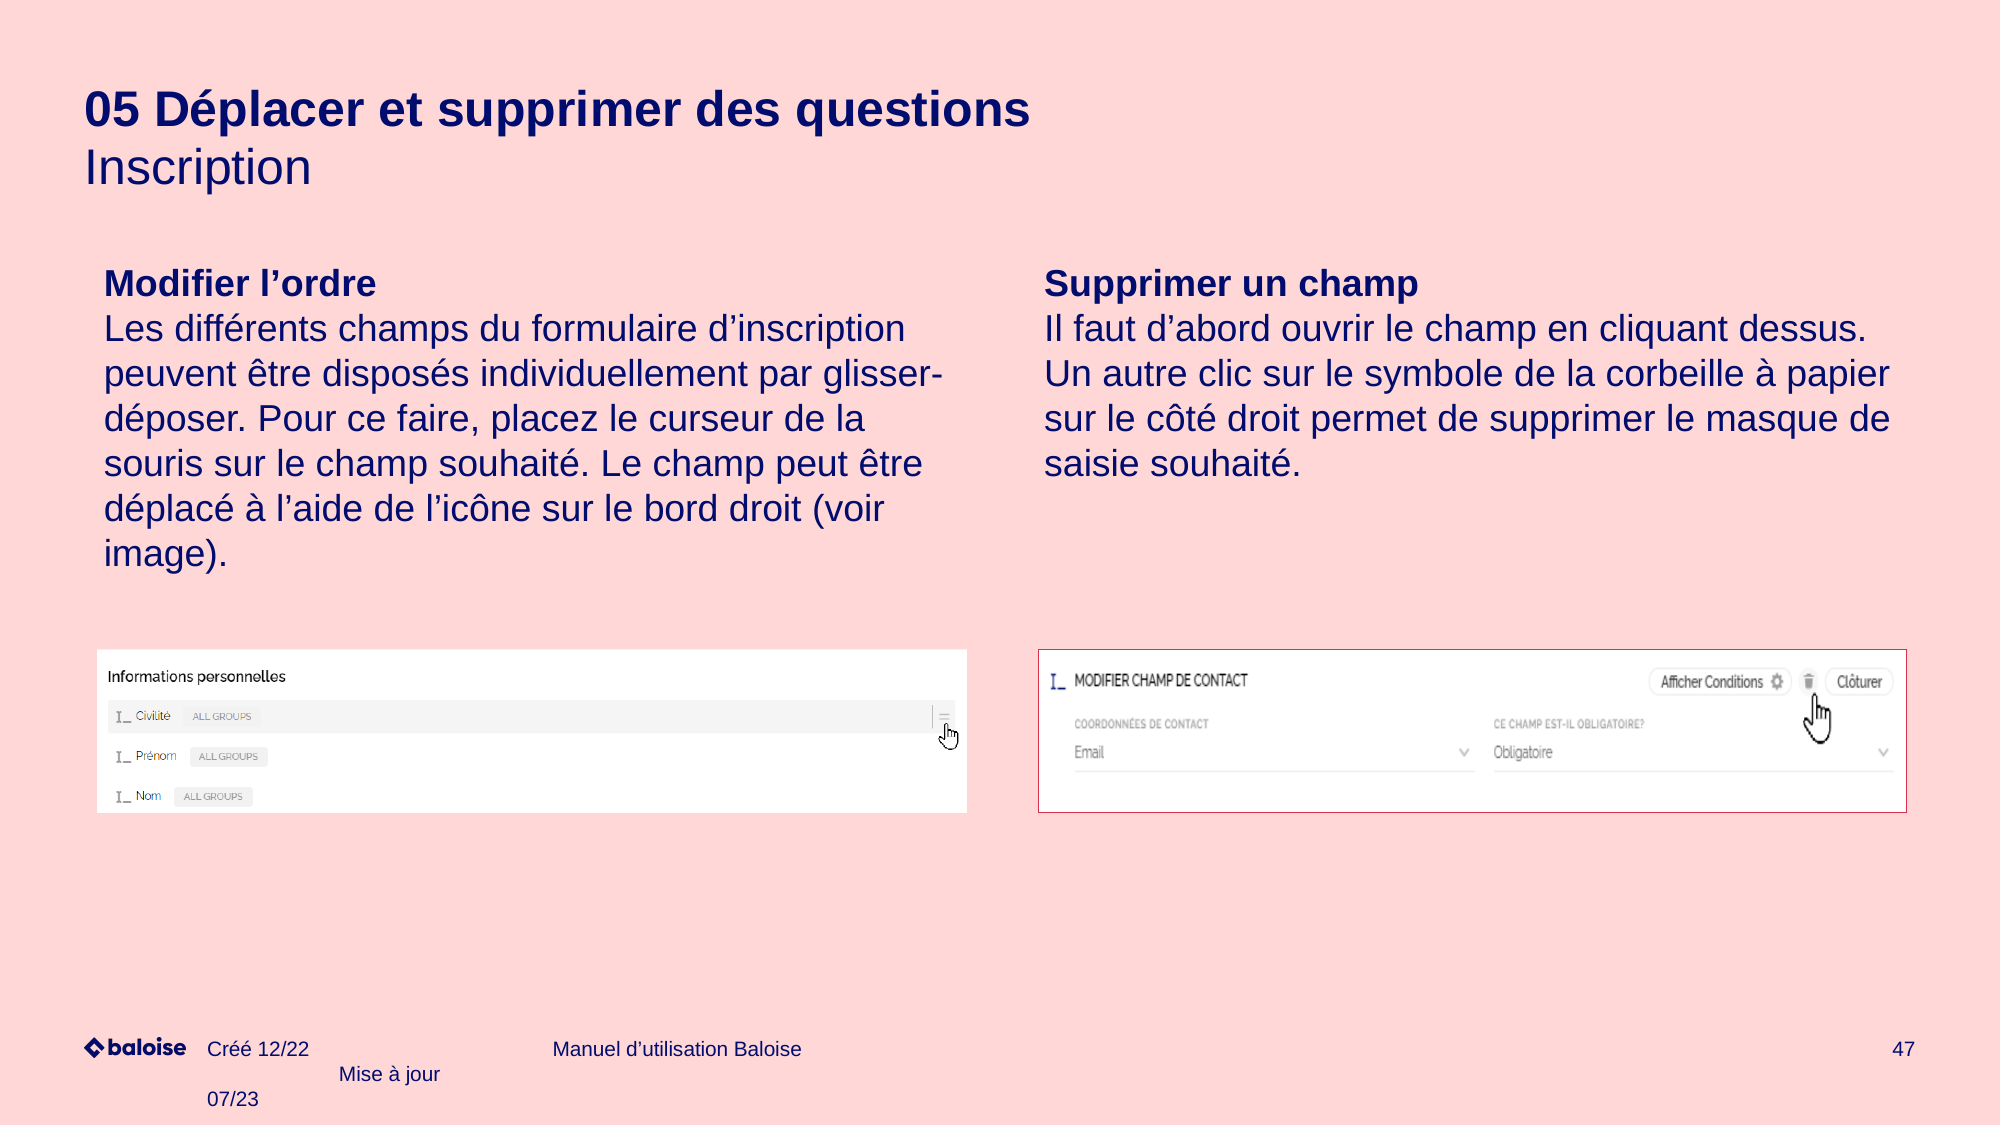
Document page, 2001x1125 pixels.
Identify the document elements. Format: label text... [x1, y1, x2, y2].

footer Manuel d’utilisation Baloise [552, 1035, 1735, 1081]
title 05 Déplacer et supprimer des questions Inscription [84, 78, 1916, 204]
text_box Supprimer un champ Il faut d’abord ouvrir le champ en cliquant dessus. Un autre clic sur le symbole de la corbeille à papier sur le côté droit permet de supprimer le masque de saisie souhaité. [1028, 251, 1916, 1000]
picture [84, 1037, 186, 1058]
slide_number 47 [1843, 1035, 1916, 1081]
picture [97, 649, 967, 813]
text_box Modifier l’ordre Les différents champs du formulaire d’inscription peuvent être disposés individuellement par glisser-déposer. Pour ce faire, placez le curseur de la souris sur le champ souhaité. Le champ peut être déplacé à l’aide de l’icône sur le bord droit (voir image). [88, 251, 976, 1000]
picture [1038, 649, 1907, 813]
slide_number Créé 12/22 Mise à jour 07/23 [207, 1035, 478, 1081]
